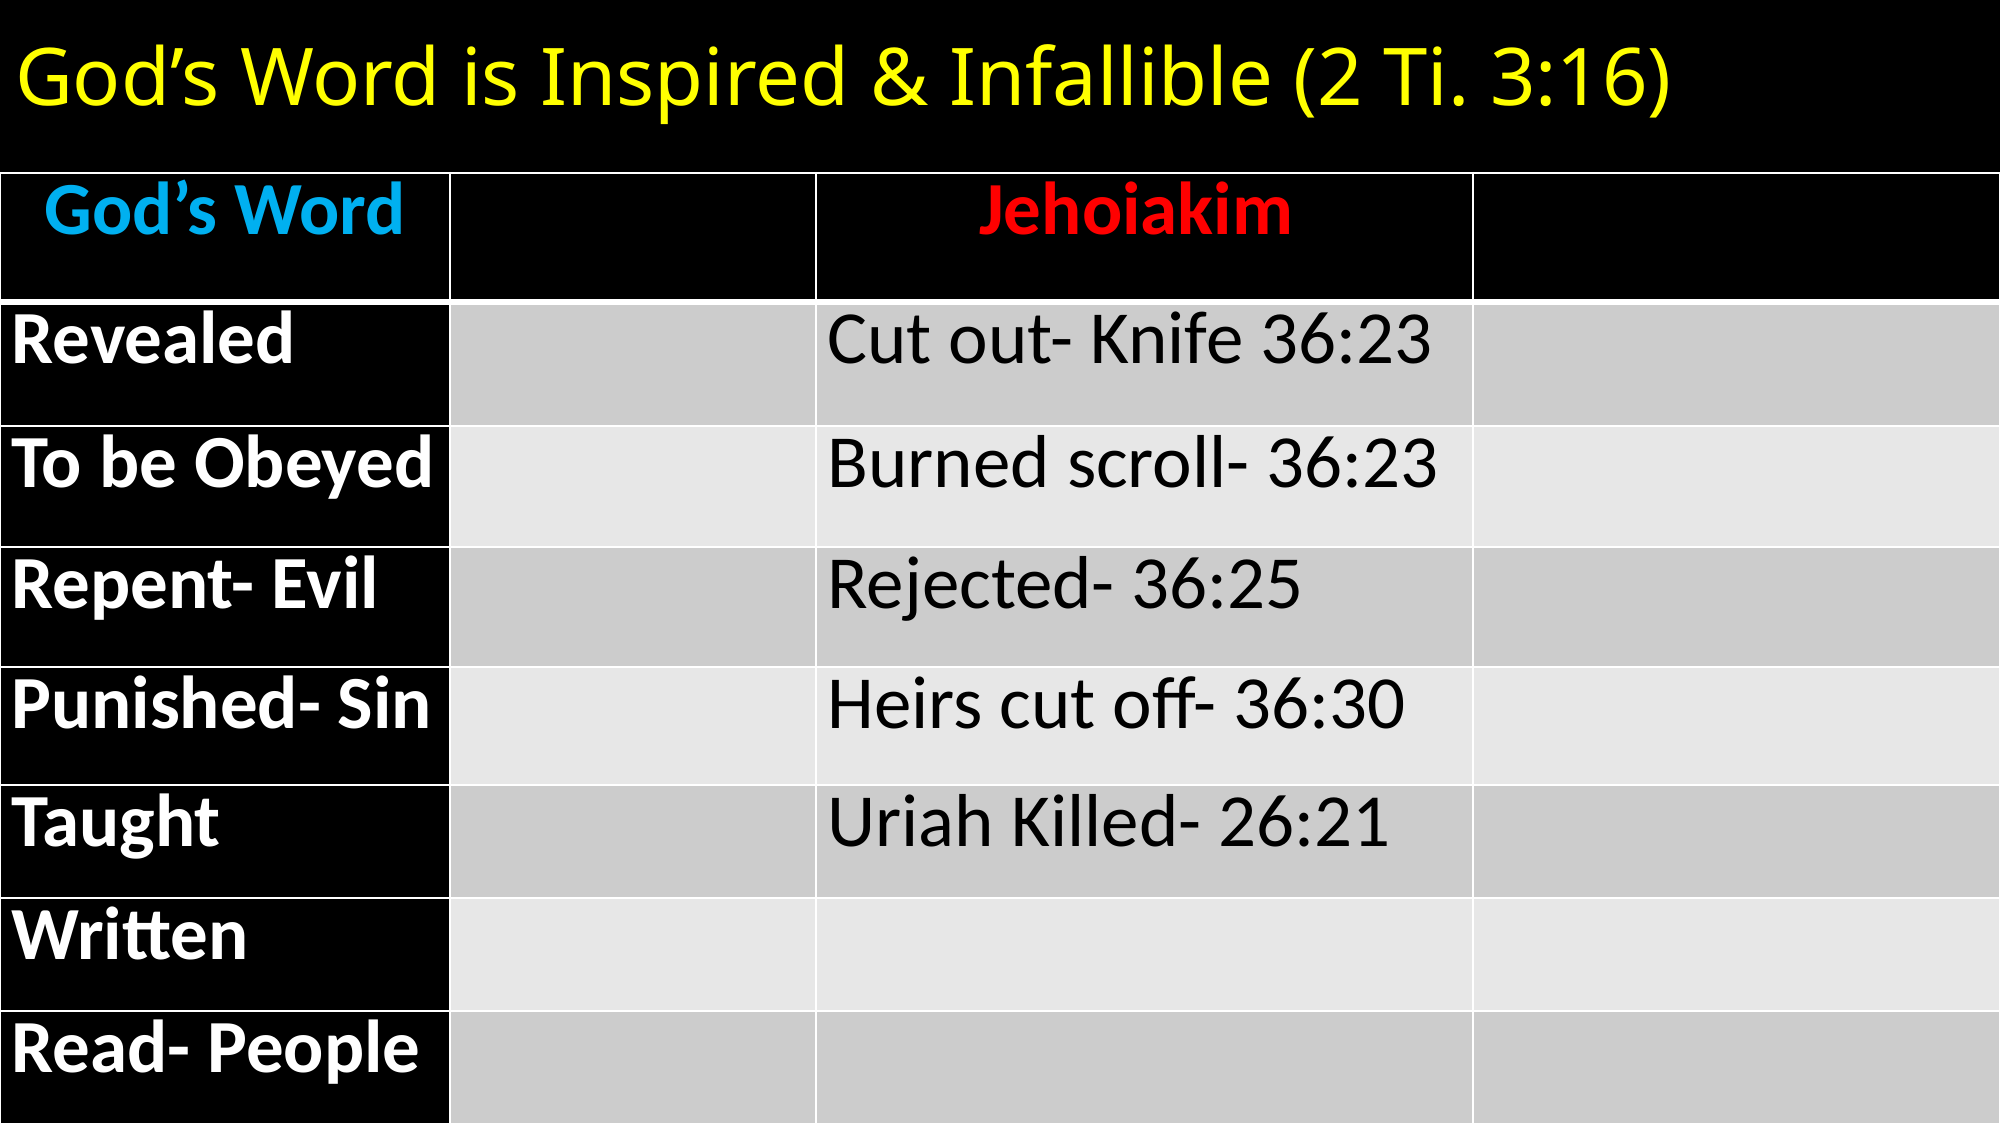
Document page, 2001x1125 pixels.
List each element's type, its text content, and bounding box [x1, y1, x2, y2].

table_cell [451, 899, 815, 1010]
table_cell [451, 305, 815, 425]
table_header [451, 174, 815, 299]
table_cell Heirs cut off- 36:30 [817, 668, 1472, 784]
table_cell [451, 427, 815, 546]
table_cell [1474, 305, 1999, 425]
table_cell Rejected- 36:25 [817, 548, 1472, 666]
table_cell Uriah Killed- 26:21 [817, 786, 1472, 897]
table_header [1474, 174, 1999, 299]
table_cell Punished- Sin [1, 668, 449, 784]
table_header God’s Word [1, 174, 449, 299]
table_cell Written [1, 899, 449, 1010]
table_cell [817, 1012, 1472, 1123]
table_cell Read- People [1, 1012, 449, 1123]
table_cell [1474, 427, 1999, 546]
table_cell Repent- Evil [1, 548, 449, 666]
table_cell [451, 548, 815, 666]
table_header Jehoiakim [817, 174, 1472, 299]
table_cell [1474, 786, 1999, 897]
table_cell Taught [1, 786, 449, 897]
table_cell [1474, 1012, 1999, 1123]
table_cell [1474, 548, 1999, 666]
table_cell Revealed [1, 305, 449, 425]
text_box [0, 0, 2000, 75]
table_cell [817, 899, 1472, 1010]
table_cell Burned scroll- 36:23 [817, 427, 1472, 546]
table_cell [451, 786, 815, 897]
table_cell [451, 1012, 815, 1123]
table_cell [1474, 668, 1999, 784]
table_cell Cut out- Knife 36:23 [817, 305, 1472, 425]
table_cell [1474, 899, 1999, 1010]
table_cell To be Obeyed [1, 427, 449, 546]
table_cell [451, 668, 815, 784]
title God’s Word is Inspired & Infallible (2 Ti. 3:16) [0, 75, 2000, 160]
